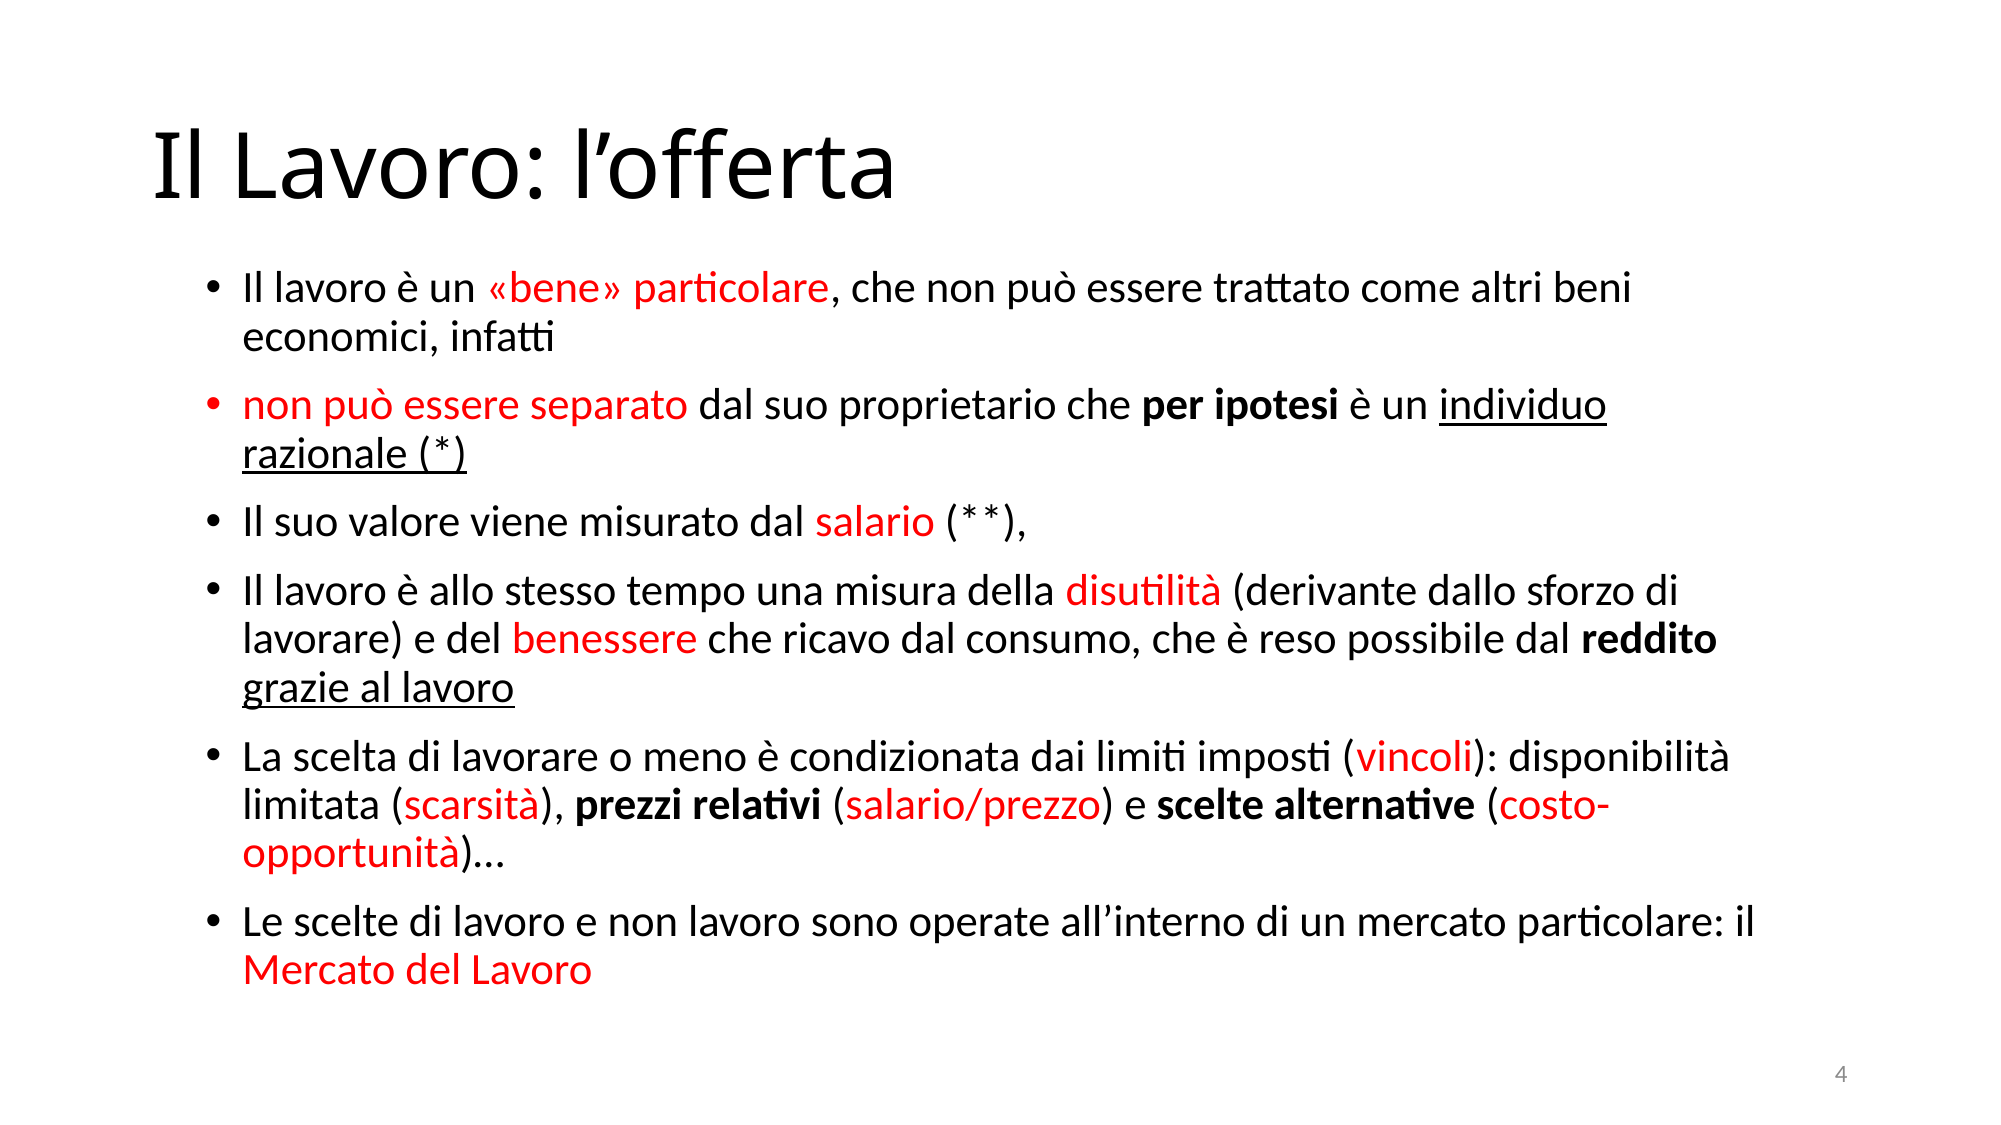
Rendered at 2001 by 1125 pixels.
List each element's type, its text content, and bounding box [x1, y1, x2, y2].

list Il lavoro è un «bene» particolare, che non può essere trattato come altri beni economici, infatti non può essere separato dal suo proprietario che per ipotesi è un individuo razionale (*) Il suo valore viene misurato dal salario (**), Il lavoro è allo stesso tempo una misura della disutilità (derivante dallo sforzo di lavorare) e del benessere che ricavo dal consumo, che è reso possibile dal reddito grazie al lavoro La scelta di lavorare o meno è condizionata dai limiti imposti (vincoli): disponibilità limitata (scarsità), prezzi relativi (salario/prezzo) e scelte alternative (costo-opportunità)… Le scelte di lavoro e non lavoro sono operate all’interno di un mercato particolare: il Mercato del Lavoro [190, 256, 1776, 1008]
title Il Lavoro: l’offerta [137, 59, 1863, 278]
slide_number 4 [1412, 1042, 1863, 1103]
